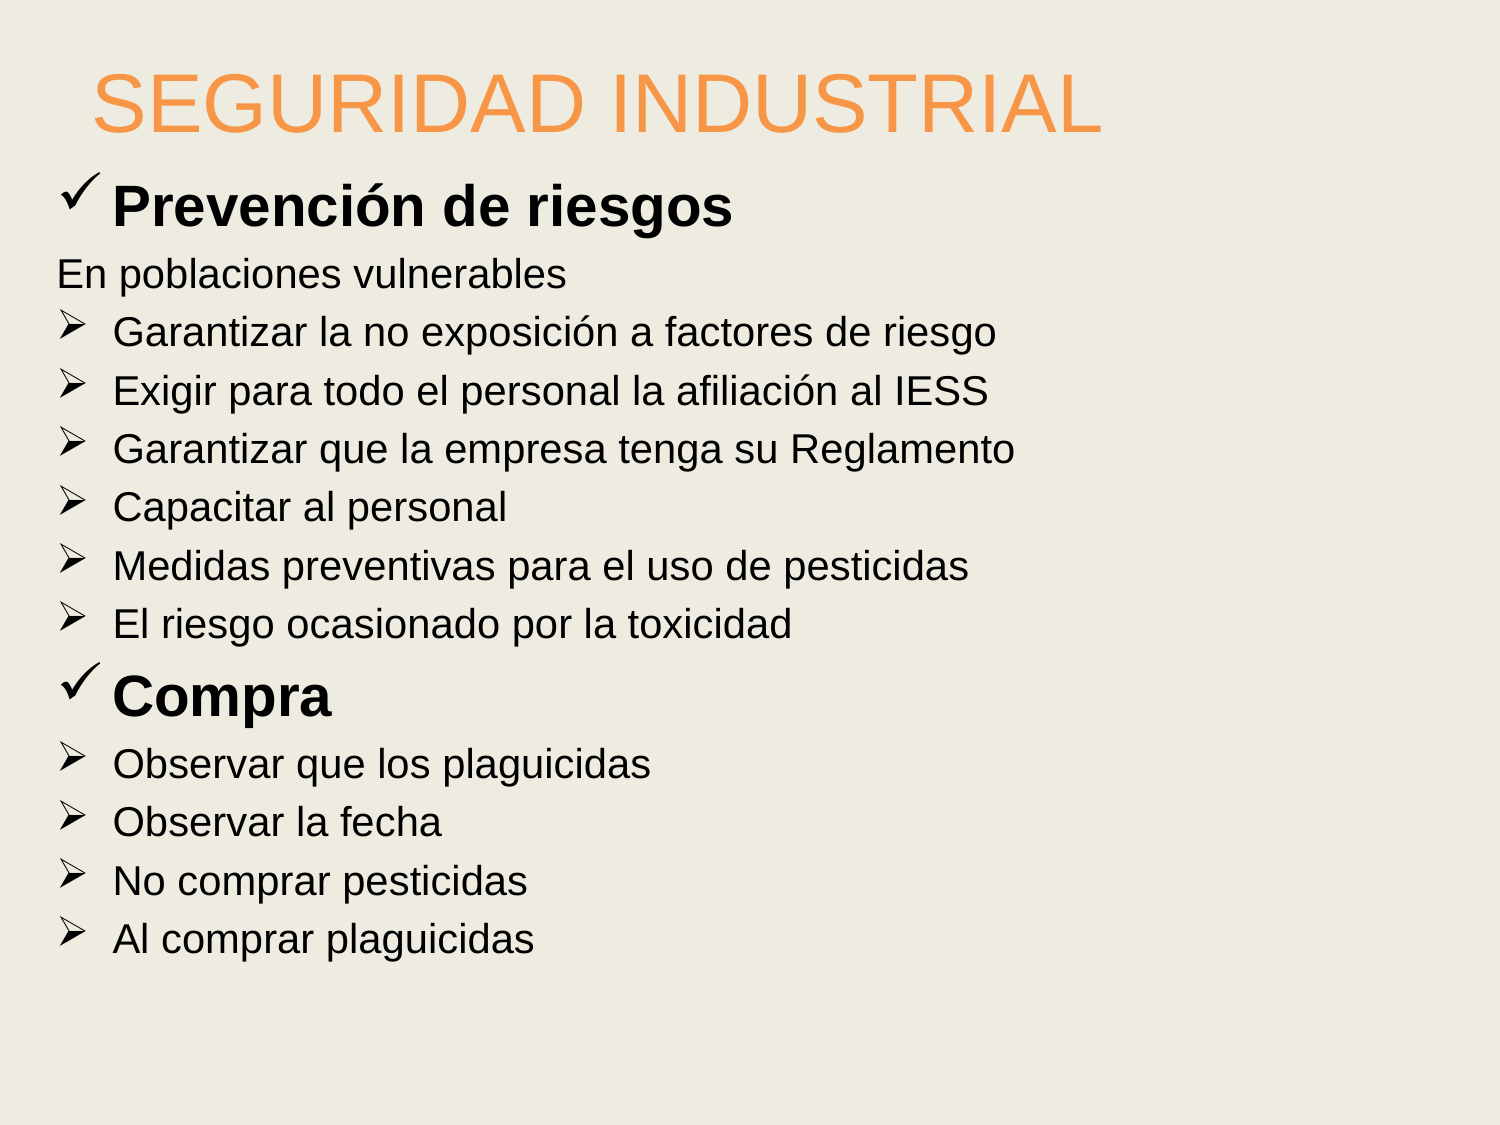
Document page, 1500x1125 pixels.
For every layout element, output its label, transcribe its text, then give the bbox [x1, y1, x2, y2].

title SEGURIDAD INDUSTRIAL [76, 5, 1427, 193]
list Prevención de riesgos En poblaciones vulnerables Garantizar la no exposición a factores de riesgo Exigir para todo el personal la afiliación al IESS Garantizar que la empresa tenga su Reglamento Capacitar al personal Medidas preventivas para el uso de pesticidas El riesgo ocasionado por la toxicidad Compra Observar que los plaguicidas Observar la fecha No comprar pesticidas Al comprar plaguicidas [41, 160, 1425, 1106]
